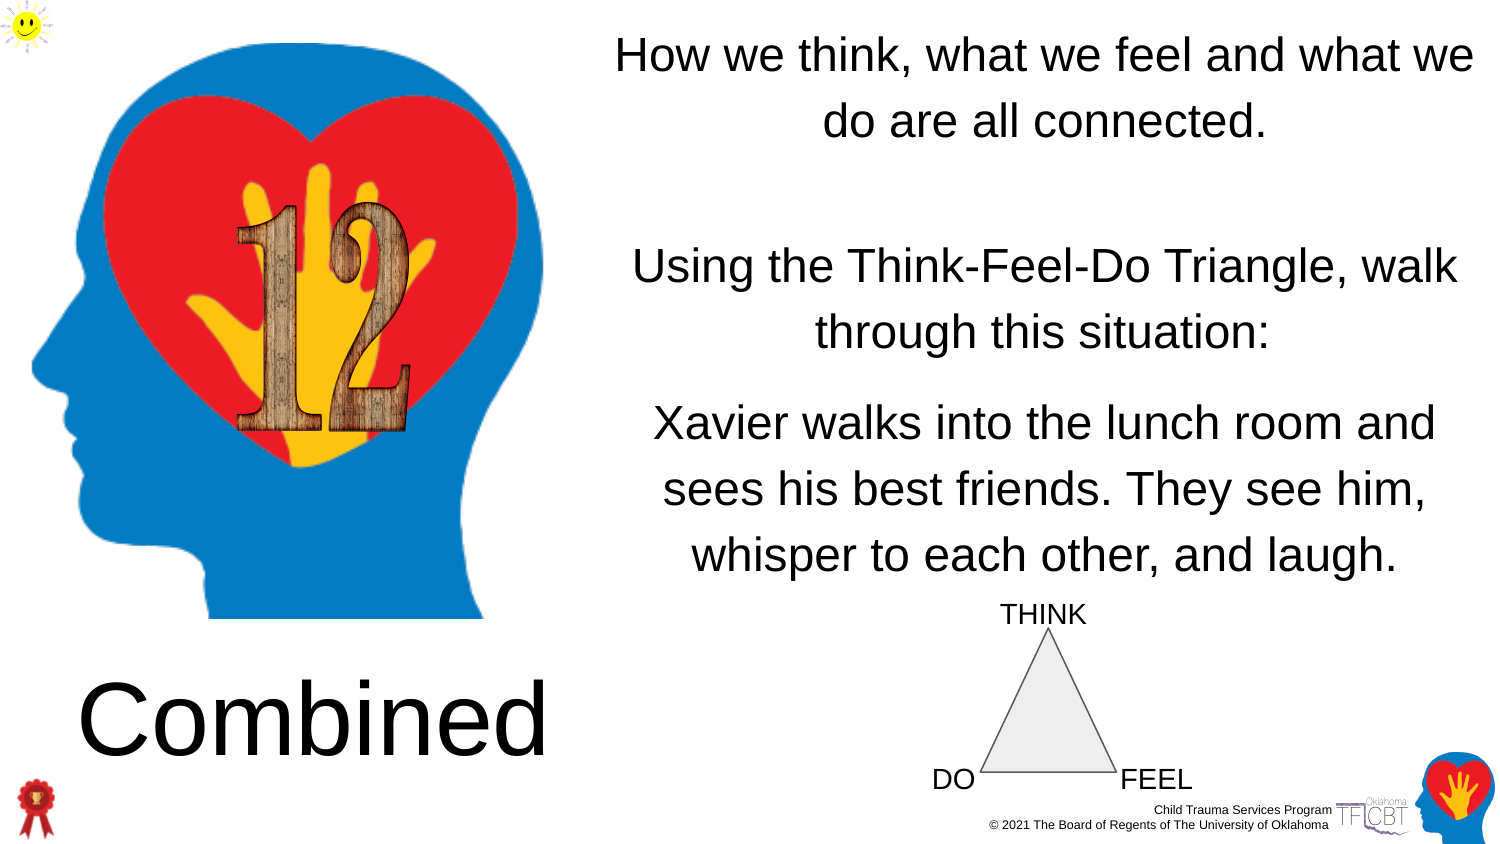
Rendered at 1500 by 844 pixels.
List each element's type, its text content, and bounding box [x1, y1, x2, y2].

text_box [0, 43, 576, 801]
text_box How we think, what we feel and what we do are all connected. Using the Think-Feel-Do Triangle, walk through this situation: Xavier walks into the lunch room and sees his best friends. They see him, whisper to each other, and laugh. [599, 0, 1492, 844]
picture [11, 777, 59, 843]
text_box Child Trauma Services Program © 2021 The Board of Regents of The University of Oklahoma [813, 794, 1347, 839]
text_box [880, 580, 1230, 797]
picture [229, 194, 416, 445]
picture [0, 0, 53, 54]
picture [1336, 752, 1500, 844]
